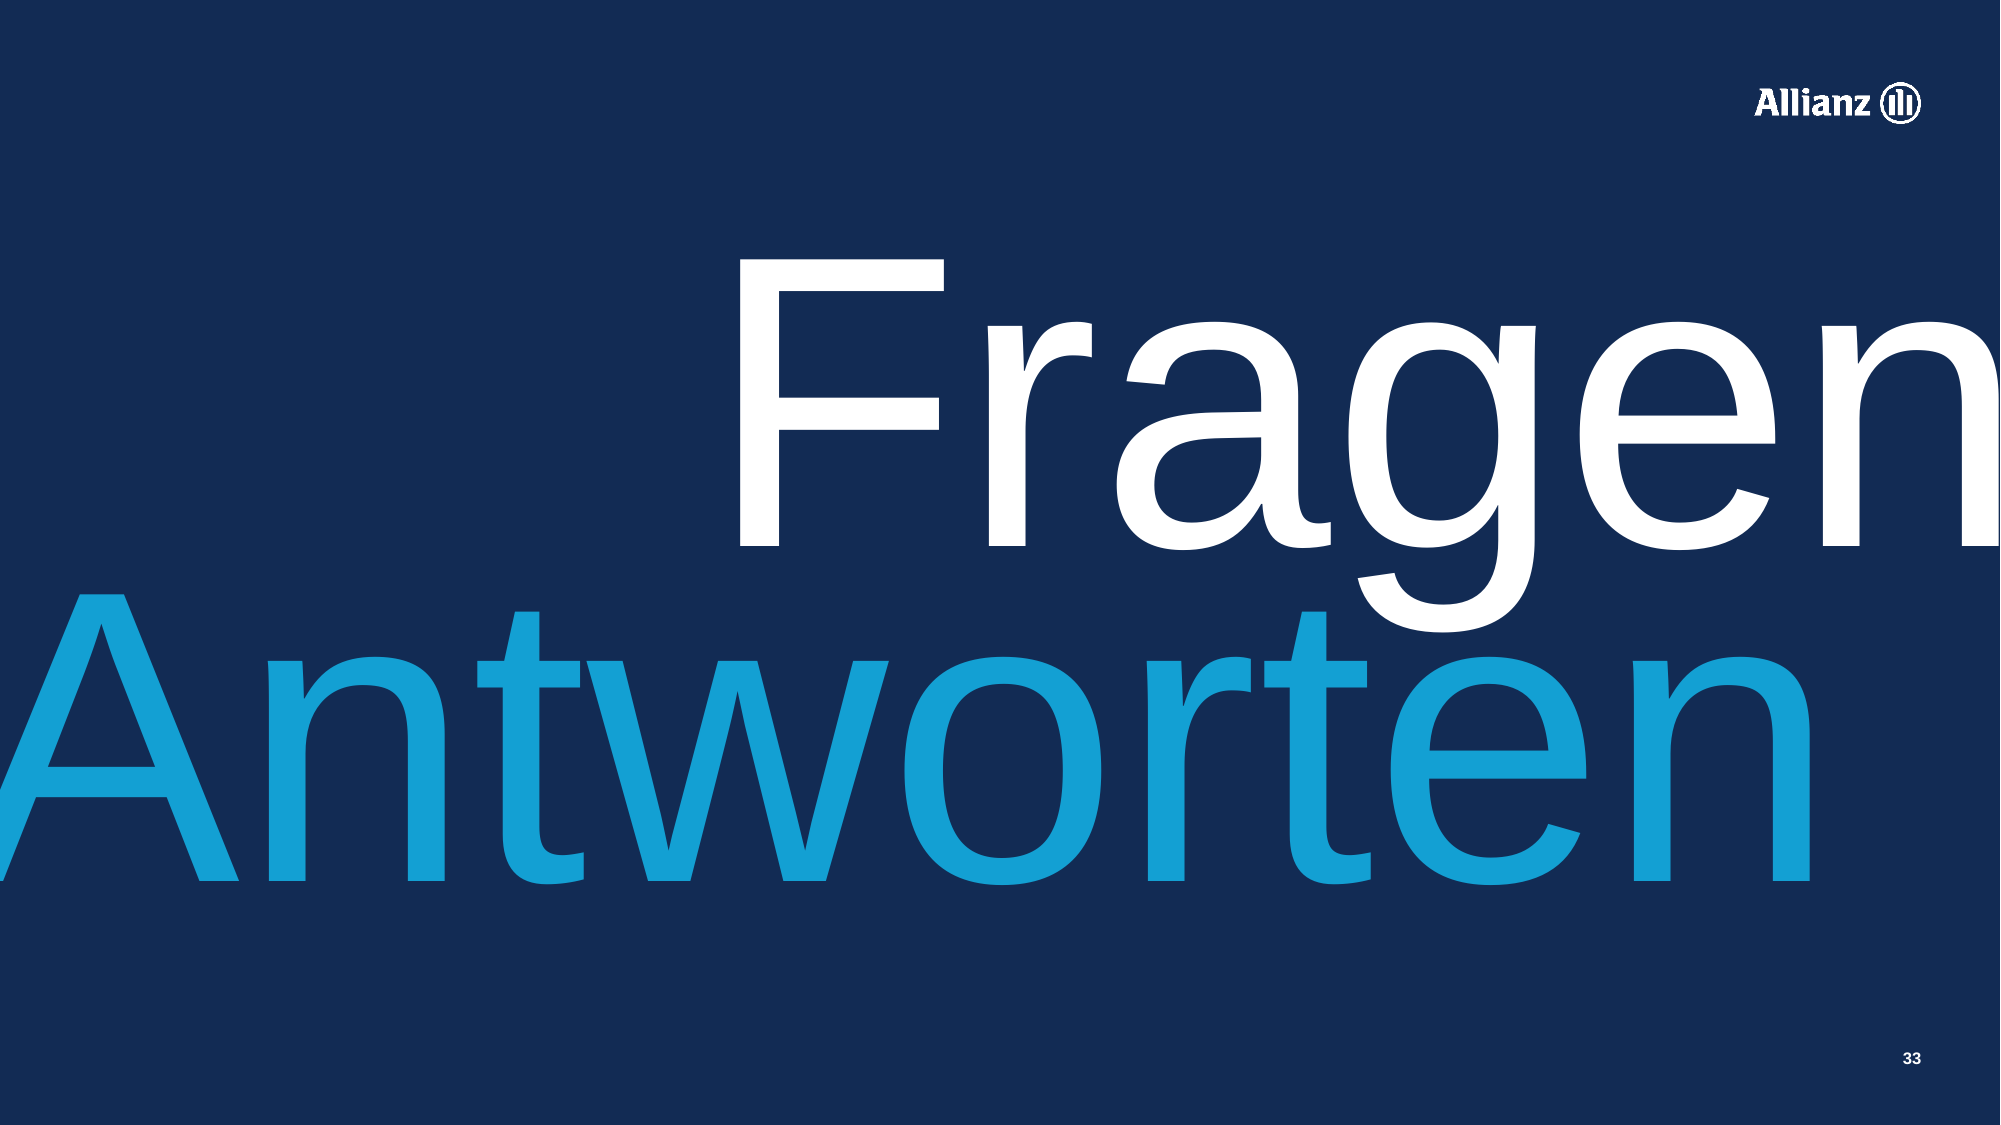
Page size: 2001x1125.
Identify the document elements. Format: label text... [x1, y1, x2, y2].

slide_number 33 [1877, 1045, 1922, 1069]
title Fragen [0, 188, 2000, 561]
subtitle Antworten [0, 561, 2000, 1125]
picture [1754, 82, 1921, 124]
